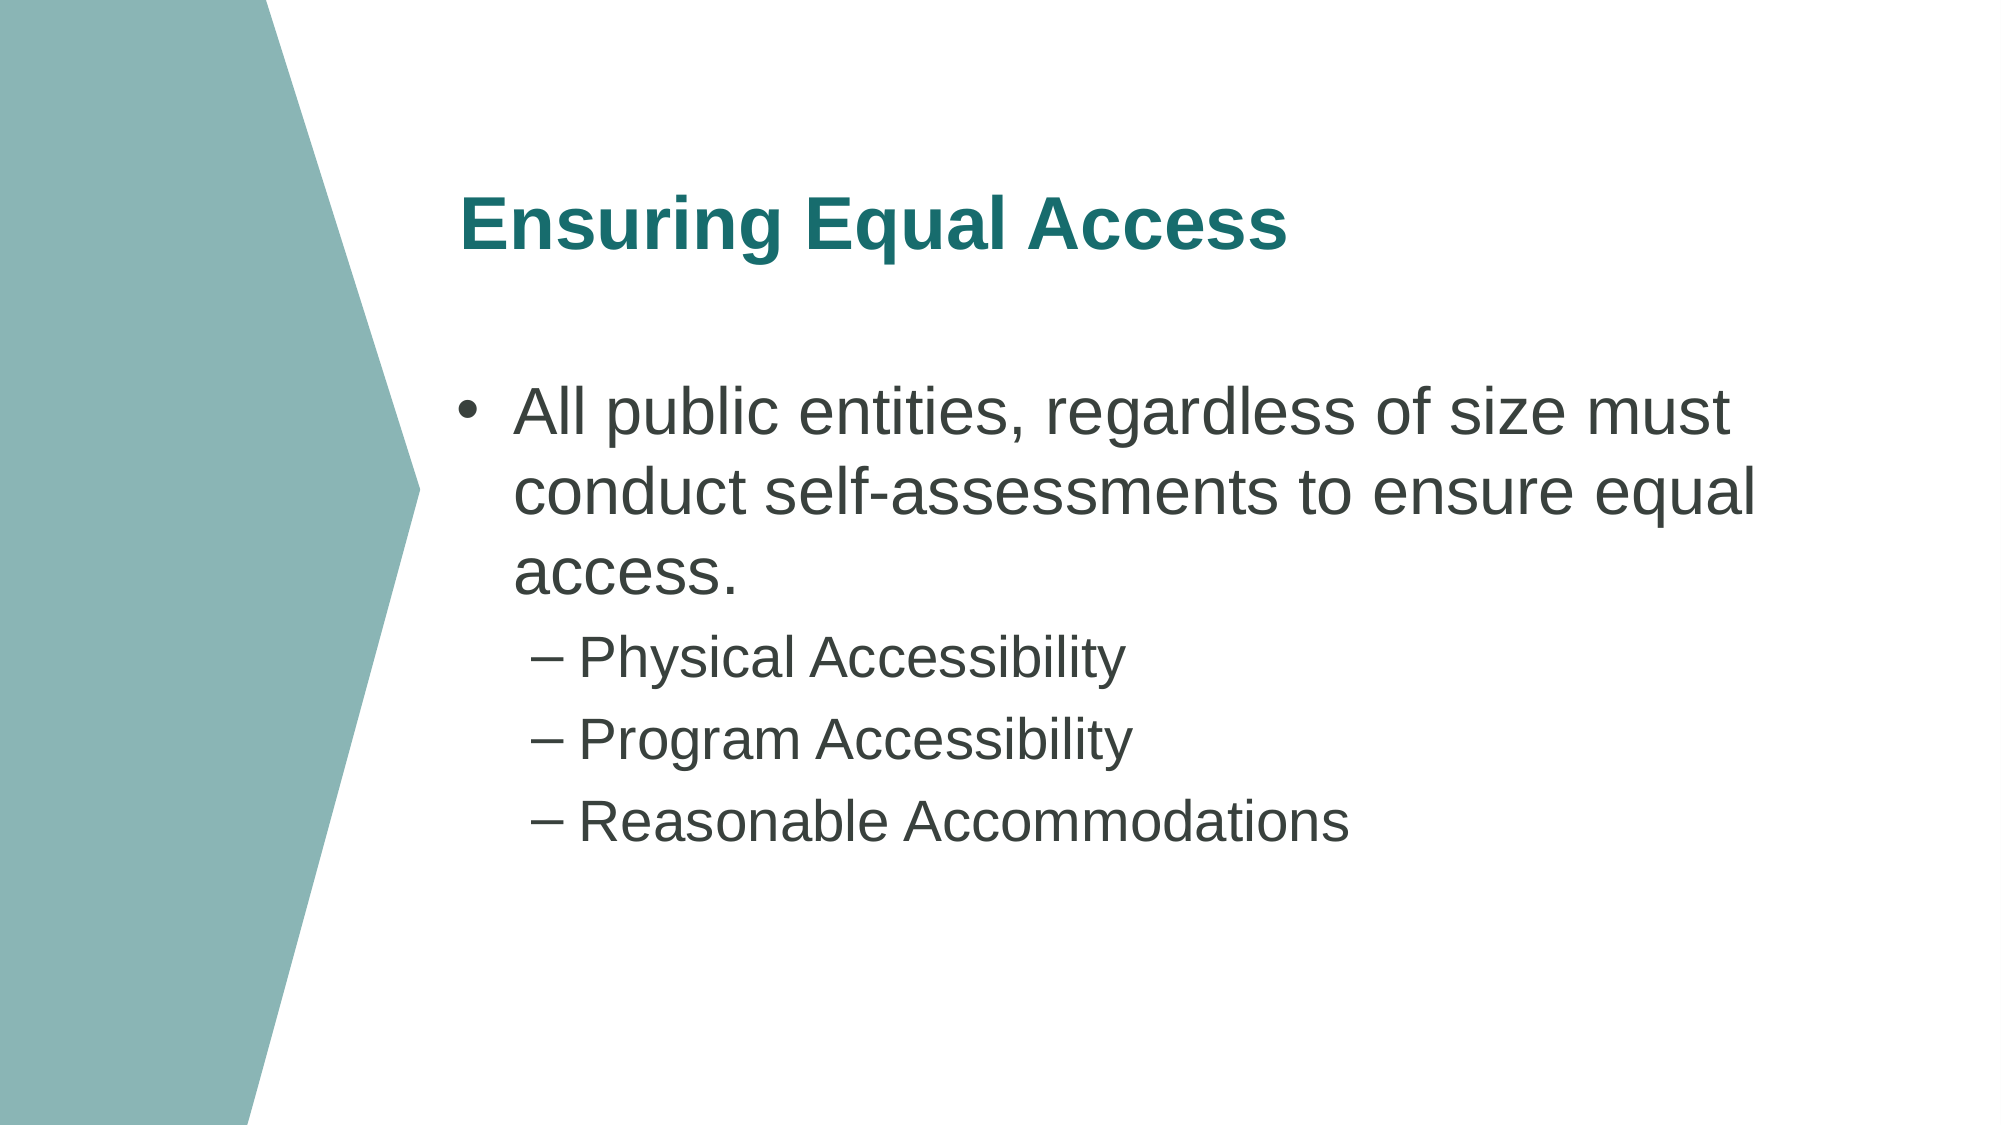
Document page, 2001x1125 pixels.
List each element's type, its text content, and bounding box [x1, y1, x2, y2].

title Ensuring Equal Access [444, 125, 1900, 313]
list All public entities, regardless of size must conduct self-assessments to ensure equal access. Physical Accessibility Program Accessibility Reasonable Accommodations [441, 360, 1900, 1005]
